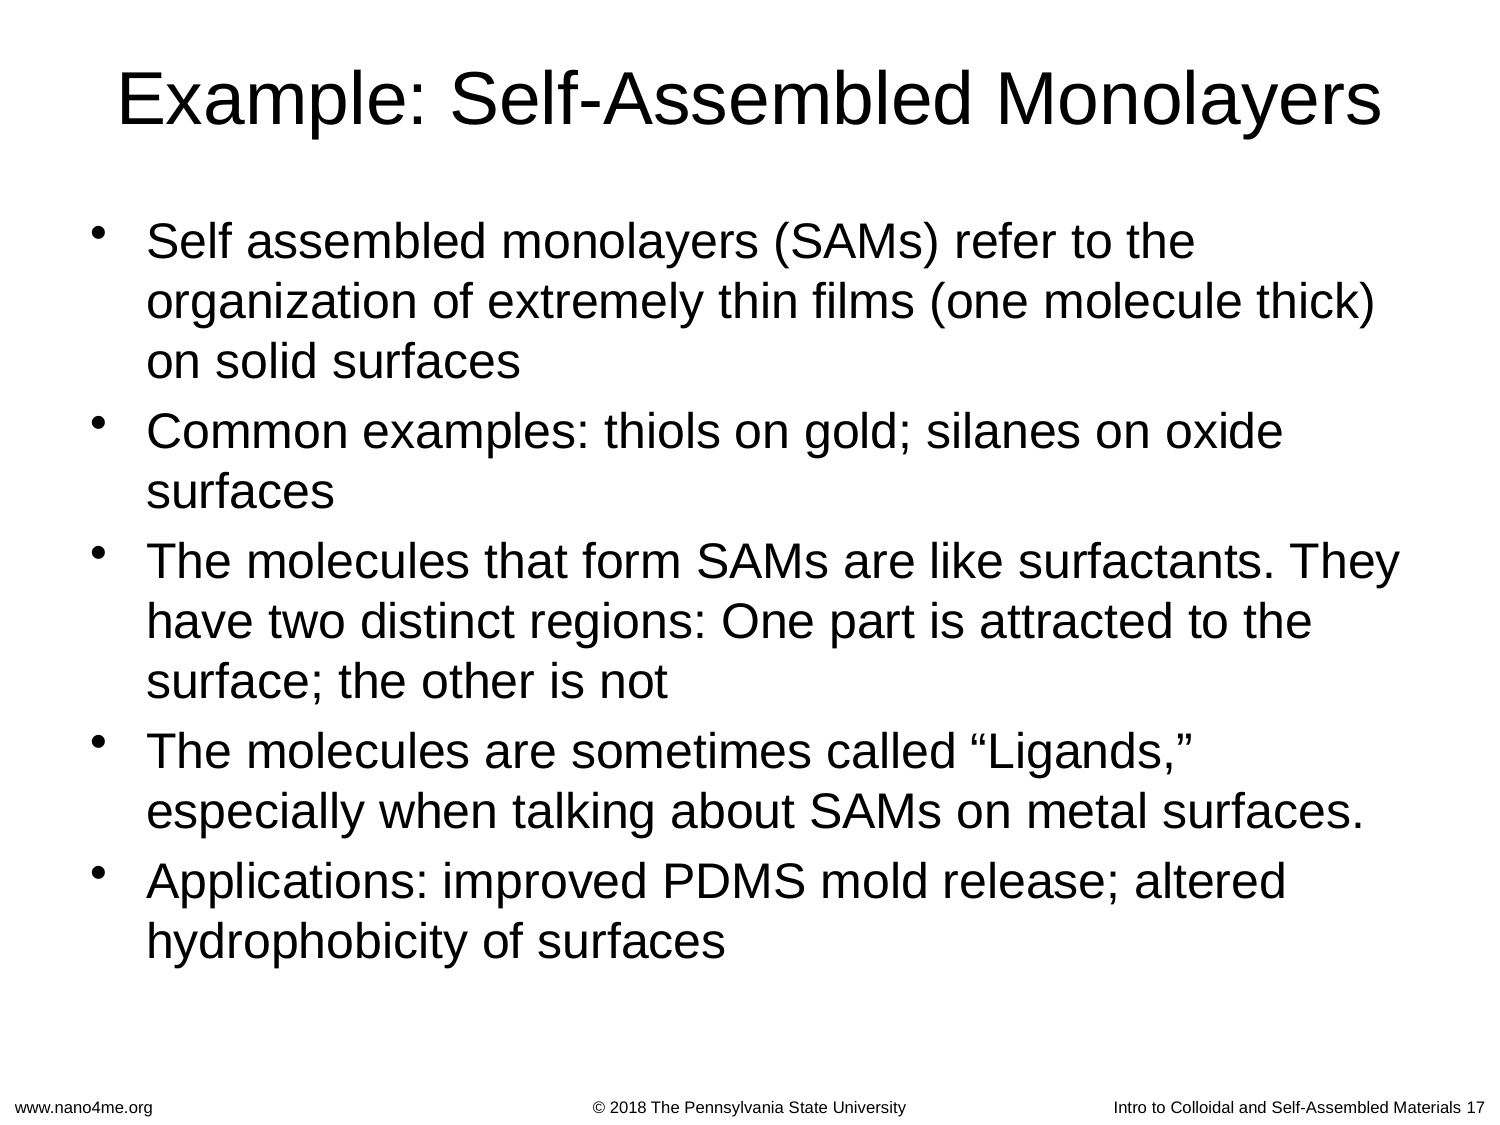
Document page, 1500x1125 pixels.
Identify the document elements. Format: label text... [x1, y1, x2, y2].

title Example: Self-Assembled Monolayers [75, 0, 1425, 188]
list Self assembled monolayers (SAMs) refer to the organization of extremely thin films (one molecule thick) on solid surfaces Common examples: thiols on gold; silanes on oxide surfaces The molecules that form SAMs are like surfactants. They have two distinct regions: One part is attracted to the surface; the other is not The molecules are sometimes called “Ligands,” especially when talking about SAMs on metal surfaces. Applications: improved PDMS mold release; altered hydrophobicity of surfaces [75, 200, 1425, 944]
